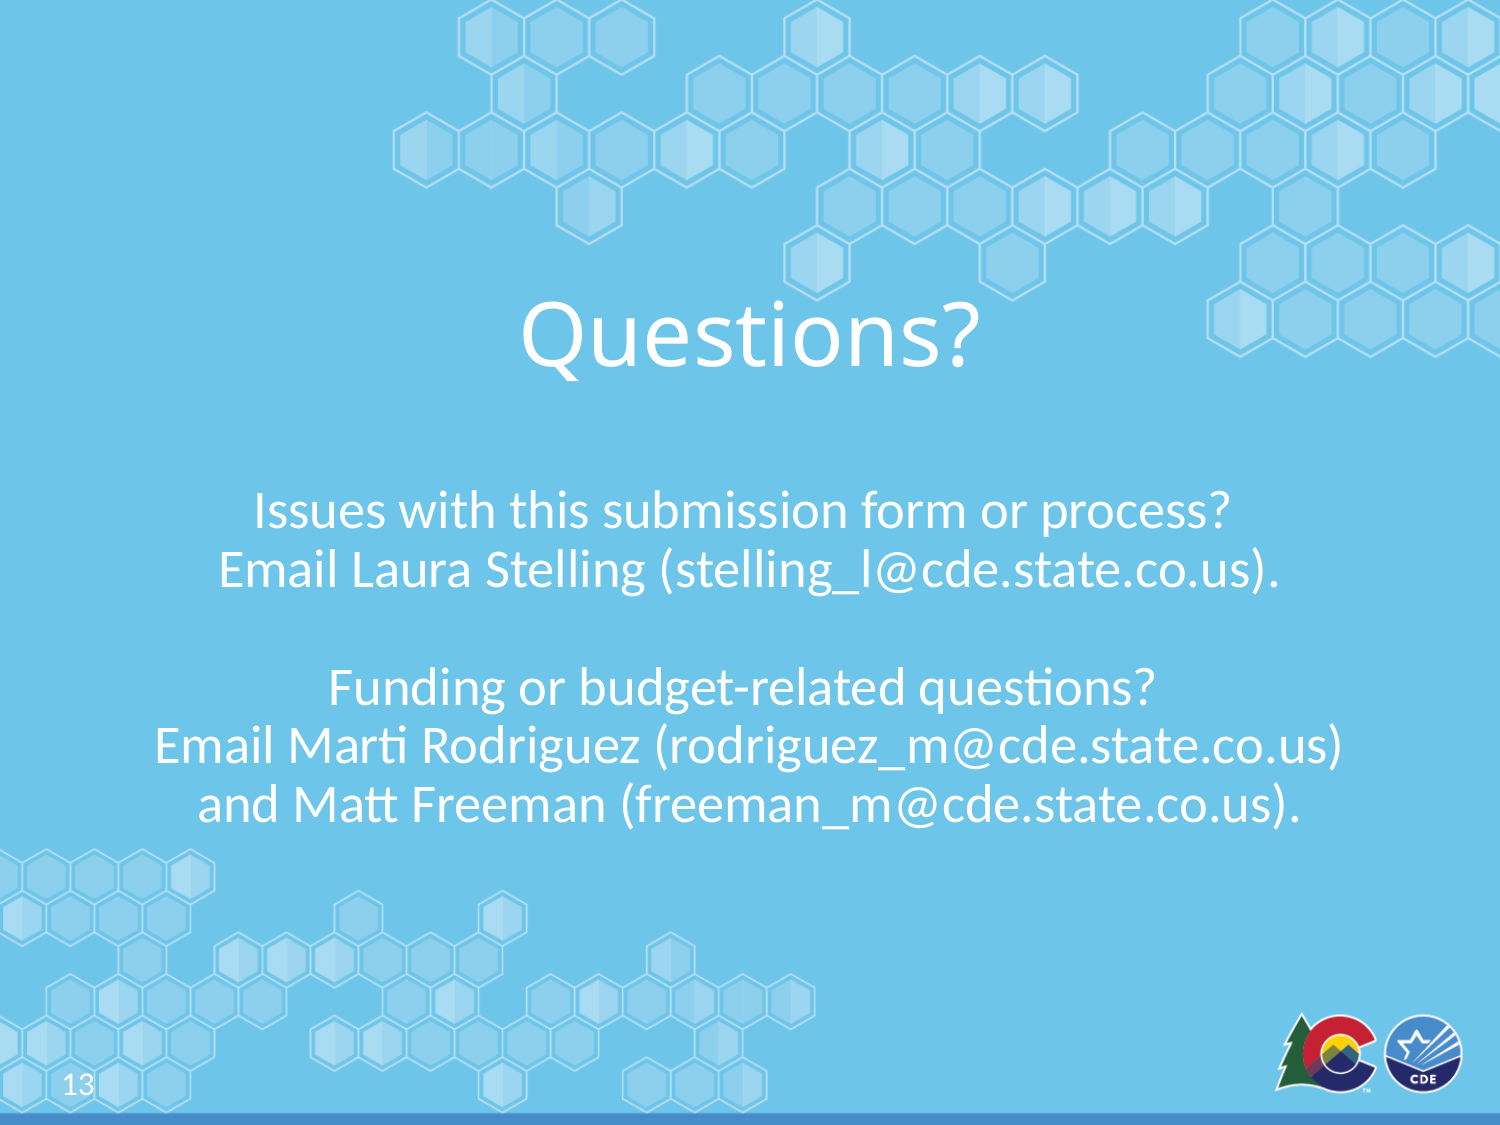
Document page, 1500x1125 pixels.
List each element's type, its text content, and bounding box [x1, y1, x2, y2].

slide_number 13 [46, 1054, 384, 1115]
picture [0, 0, 1500, 1125]
title Questions? Issues with this submission form or process? Email Laura Stelling (stelling_l@cde.state.co.us). Funding or budget-related questions? Email Marti Rodriguez (rodriguez_m@cde.state.co.us) and Matt Freeman (freeman_m@cde.state.co.us). [112, 281, 1388, 844]
